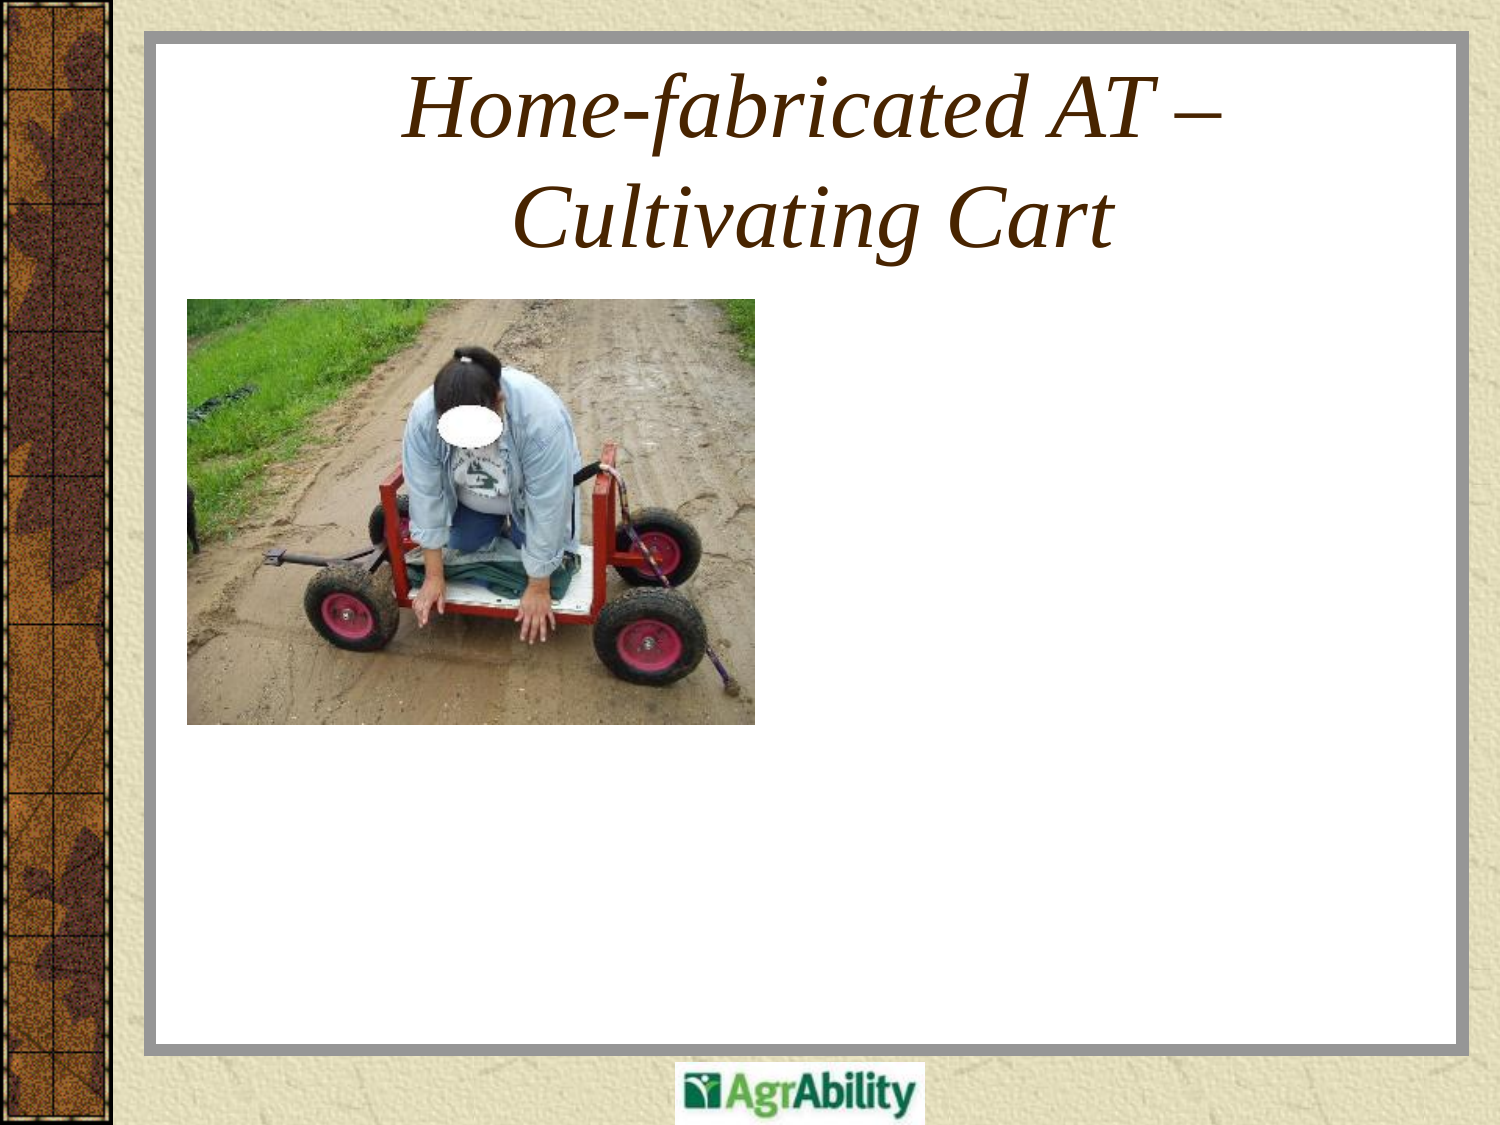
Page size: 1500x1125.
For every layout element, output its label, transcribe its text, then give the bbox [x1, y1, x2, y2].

picture [0, 0, 1500, 1125]
title Home-fabricated AT – Cultivating Cart [174, 62, 1450, 250]
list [187, 299, 755, 726]
